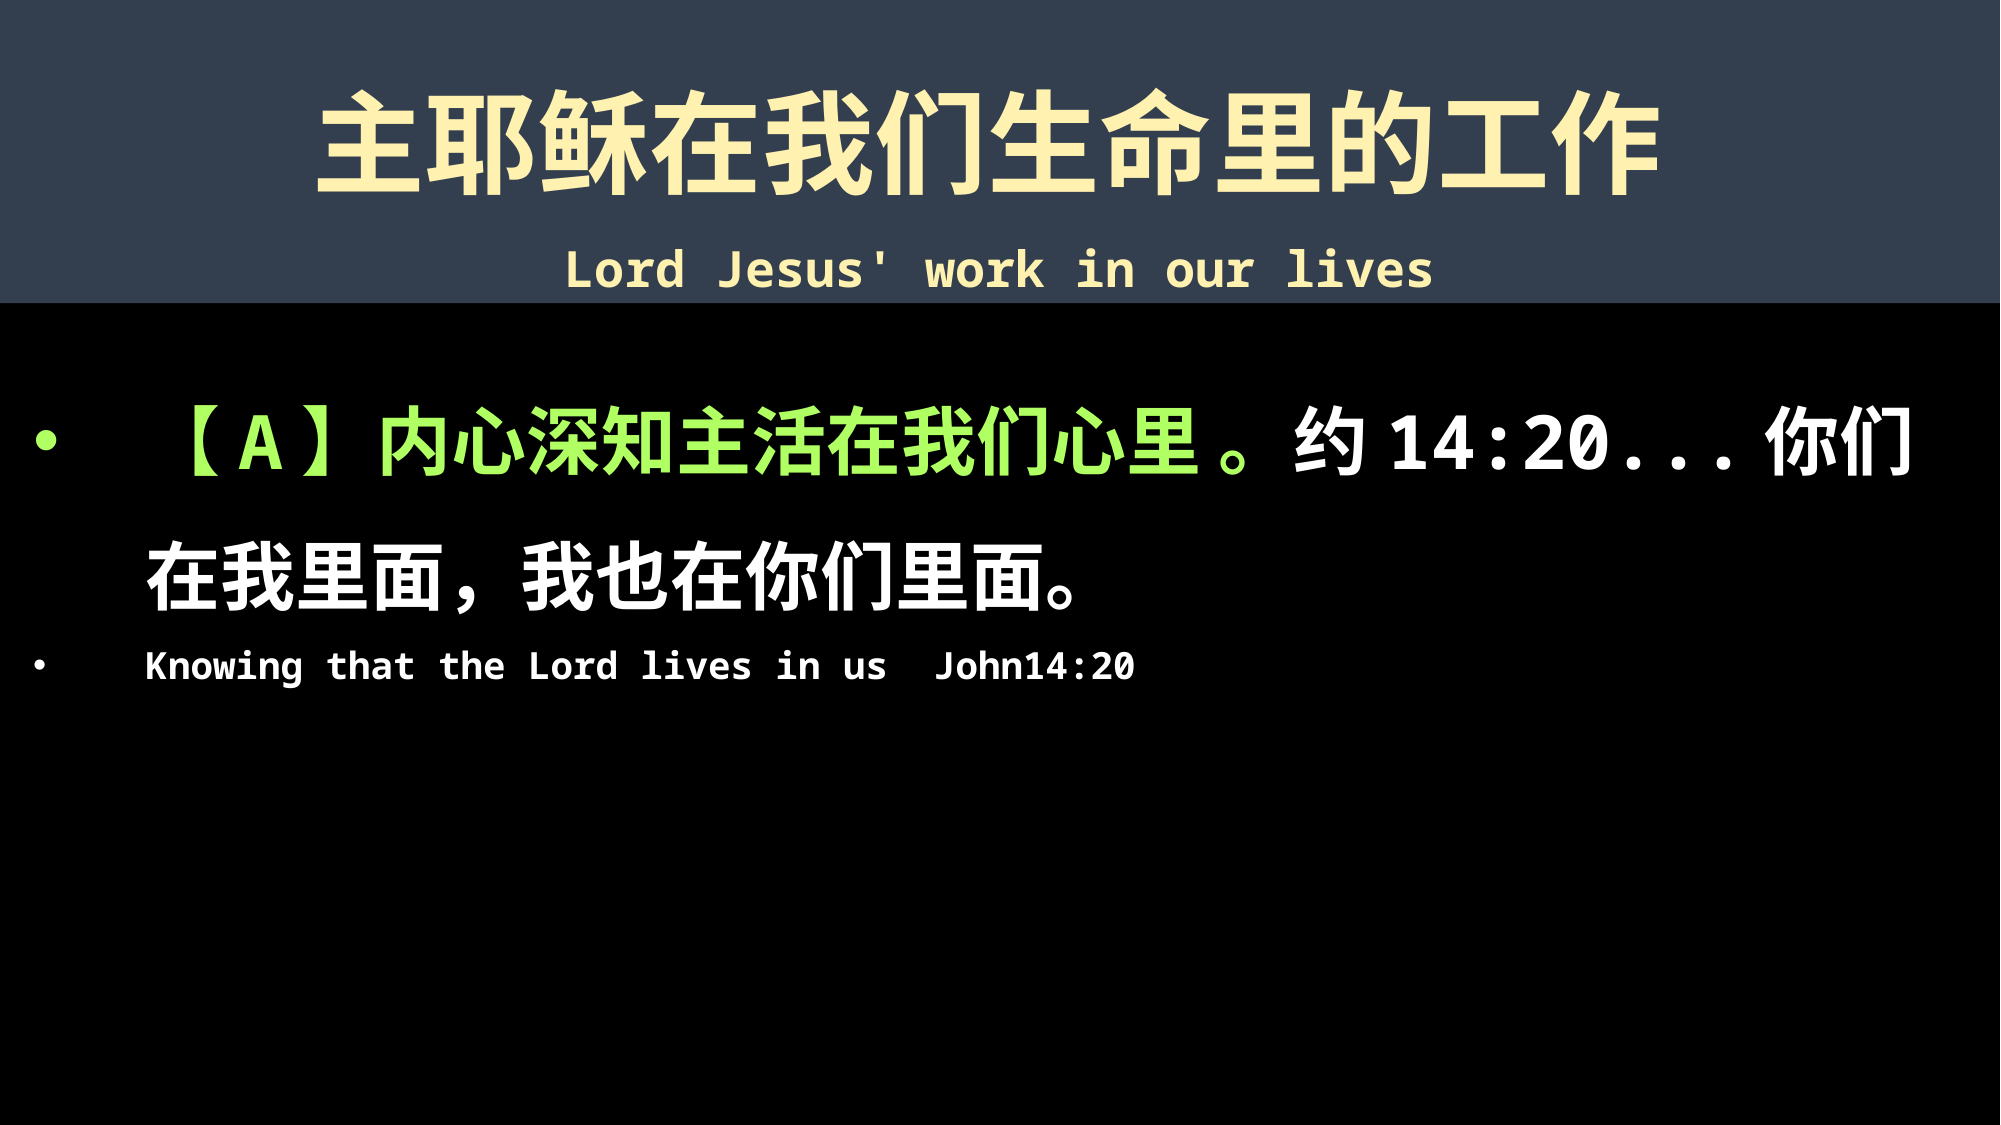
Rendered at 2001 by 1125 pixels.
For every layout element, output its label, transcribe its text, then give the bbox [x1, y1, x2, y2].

text_box 【A】内心深知主活在我们心里 。约14:20...你们在我里面，我也在你们里面。 Knowing that the Lord lives in us John14:20 [27, 343, 1973, 828]
text_box 主耶稣在我们生命里的工作 Lord Jesus' work in our lives [0, 0, 2000, 304]
